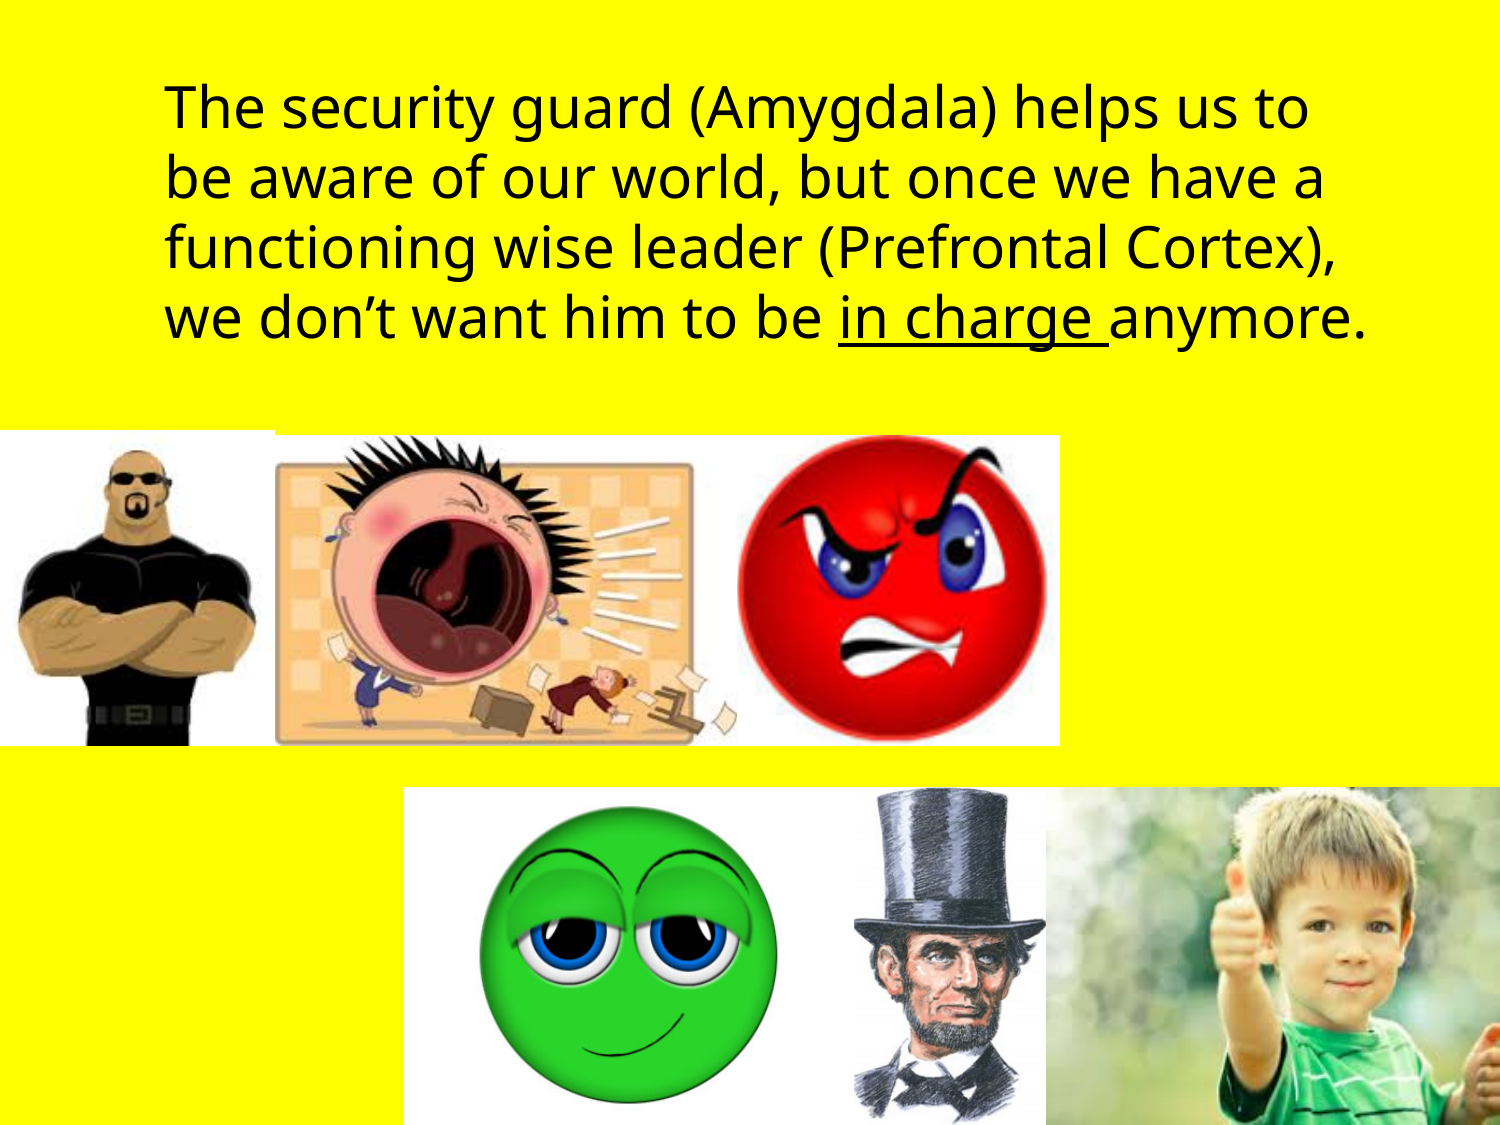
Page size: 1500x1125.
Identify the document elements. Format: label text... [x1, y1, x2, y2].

picture [403, 787, 1500, 1125]
picture [0, 430, 1060, 746]
text_box The security guard (Amygdala) helps us to be aware of our world, but once we have a functioning wise leader (Prefrontal Cortex), we don’t want him to be in charge anymore. [150, 62, 1388, 428]
